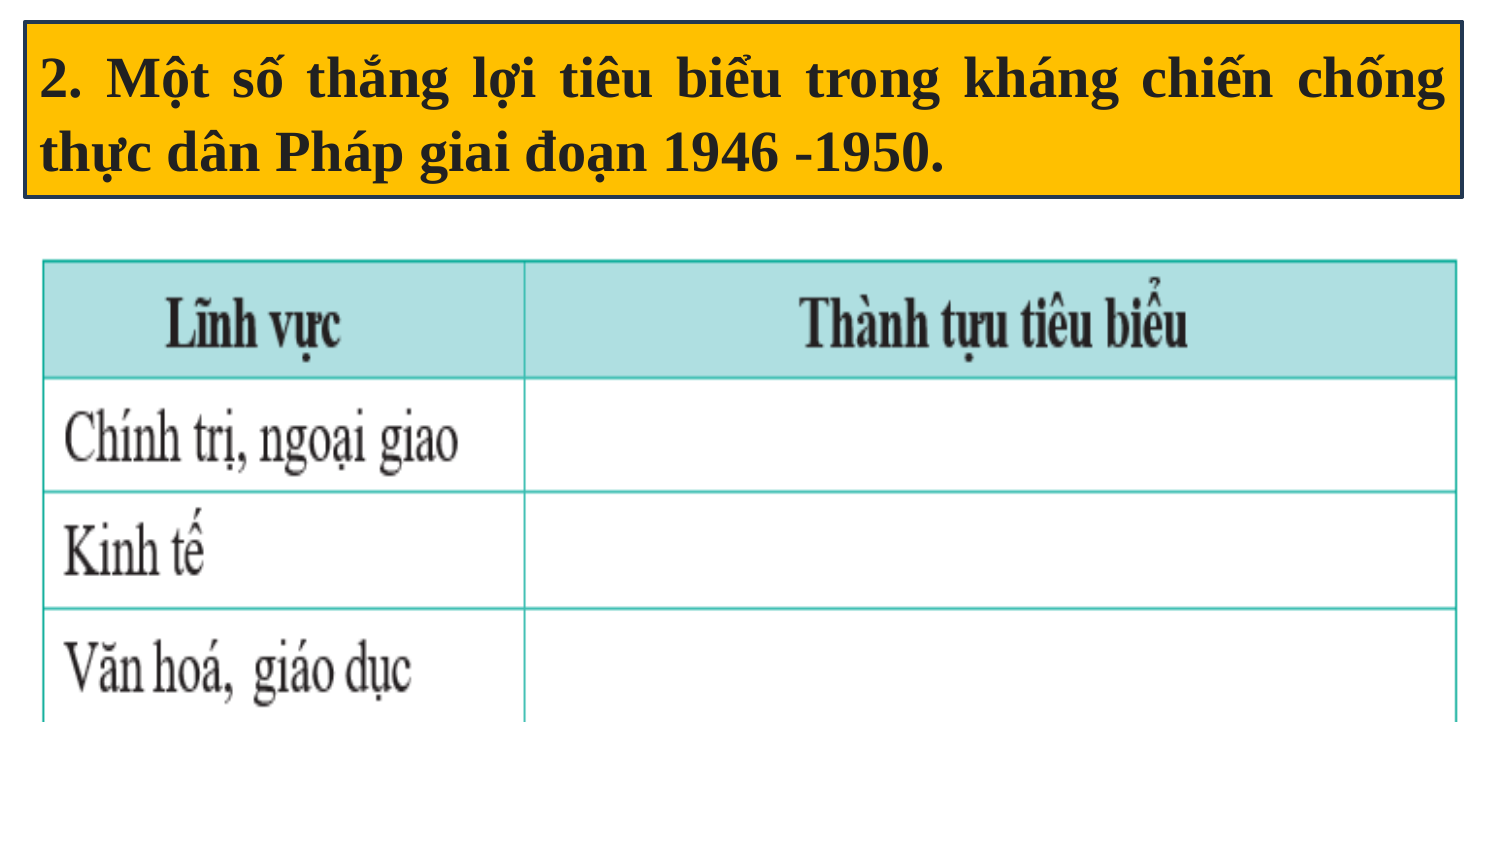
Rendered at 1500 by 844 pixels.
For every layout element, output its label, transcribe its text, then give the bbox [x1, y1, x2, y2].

picture [37, 246, 1463, 723]
text_box 2. Một số thắng lợi tiêu biểu trong kháng chiến chống thực dân Pháp giai đoạn 1946 -1950. [23, 20, 1464, 199]
